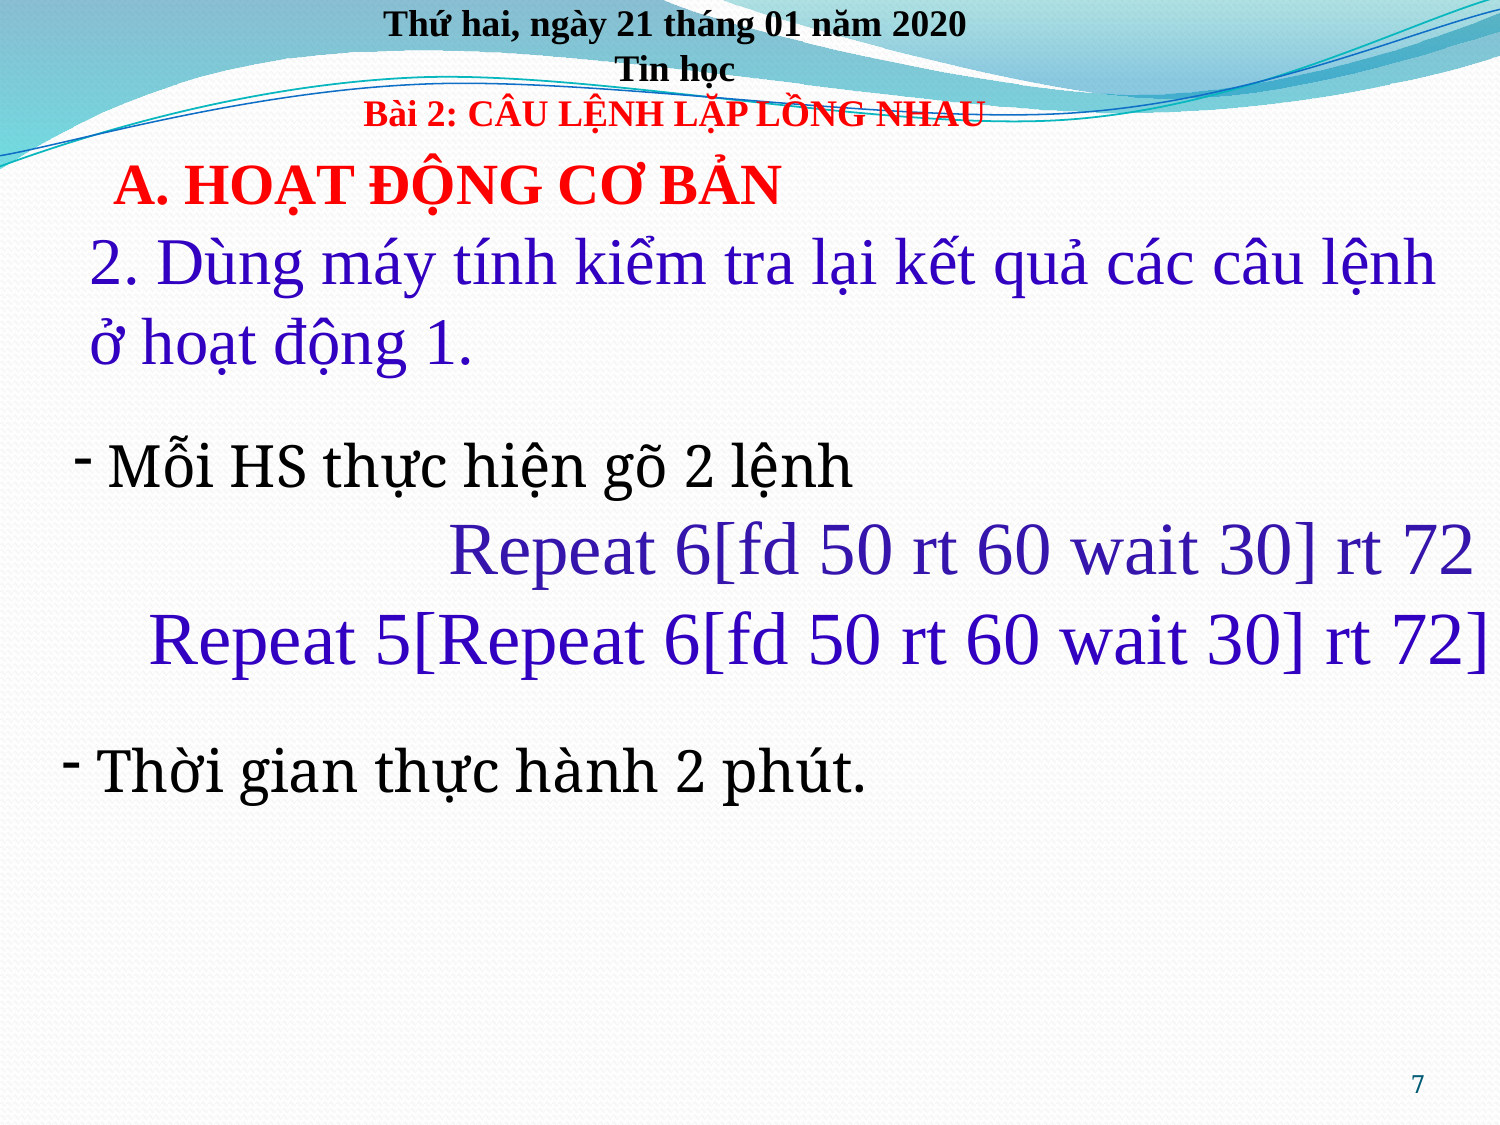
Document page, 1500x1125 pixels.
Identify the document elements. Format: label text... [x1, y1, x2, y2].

text_box Thời gian thực hành 2 phút. [46, 726, 1435, 812]
text_box Thứ hai, ngày 21 tháng 01 năm 2020 Tin học Bài 2: CÂU LỆNH LẶP LỒNG NHAU [299, 0, 1050, 142]
text_box A. HoẠT ĐỘNG CƠ BẢN [97, 139, 798, 225]
text_box Mỗi HS thực hiện gõ 2 lệnh Repeat 6[fd 50 rt 60 wait 30] rt 72 Repeat 5[Repeat 6[fd 50 rt 60 wait 30] rt 72] [58, 421, 1500, 777]
text_box 2. Dùng máy tính kiểm tra lại kết quả các câu lệnh ở hoạt động 1. [75, 210, 1482, 386]
slide_number 7 [1299, 1042, 1425, 1103]
